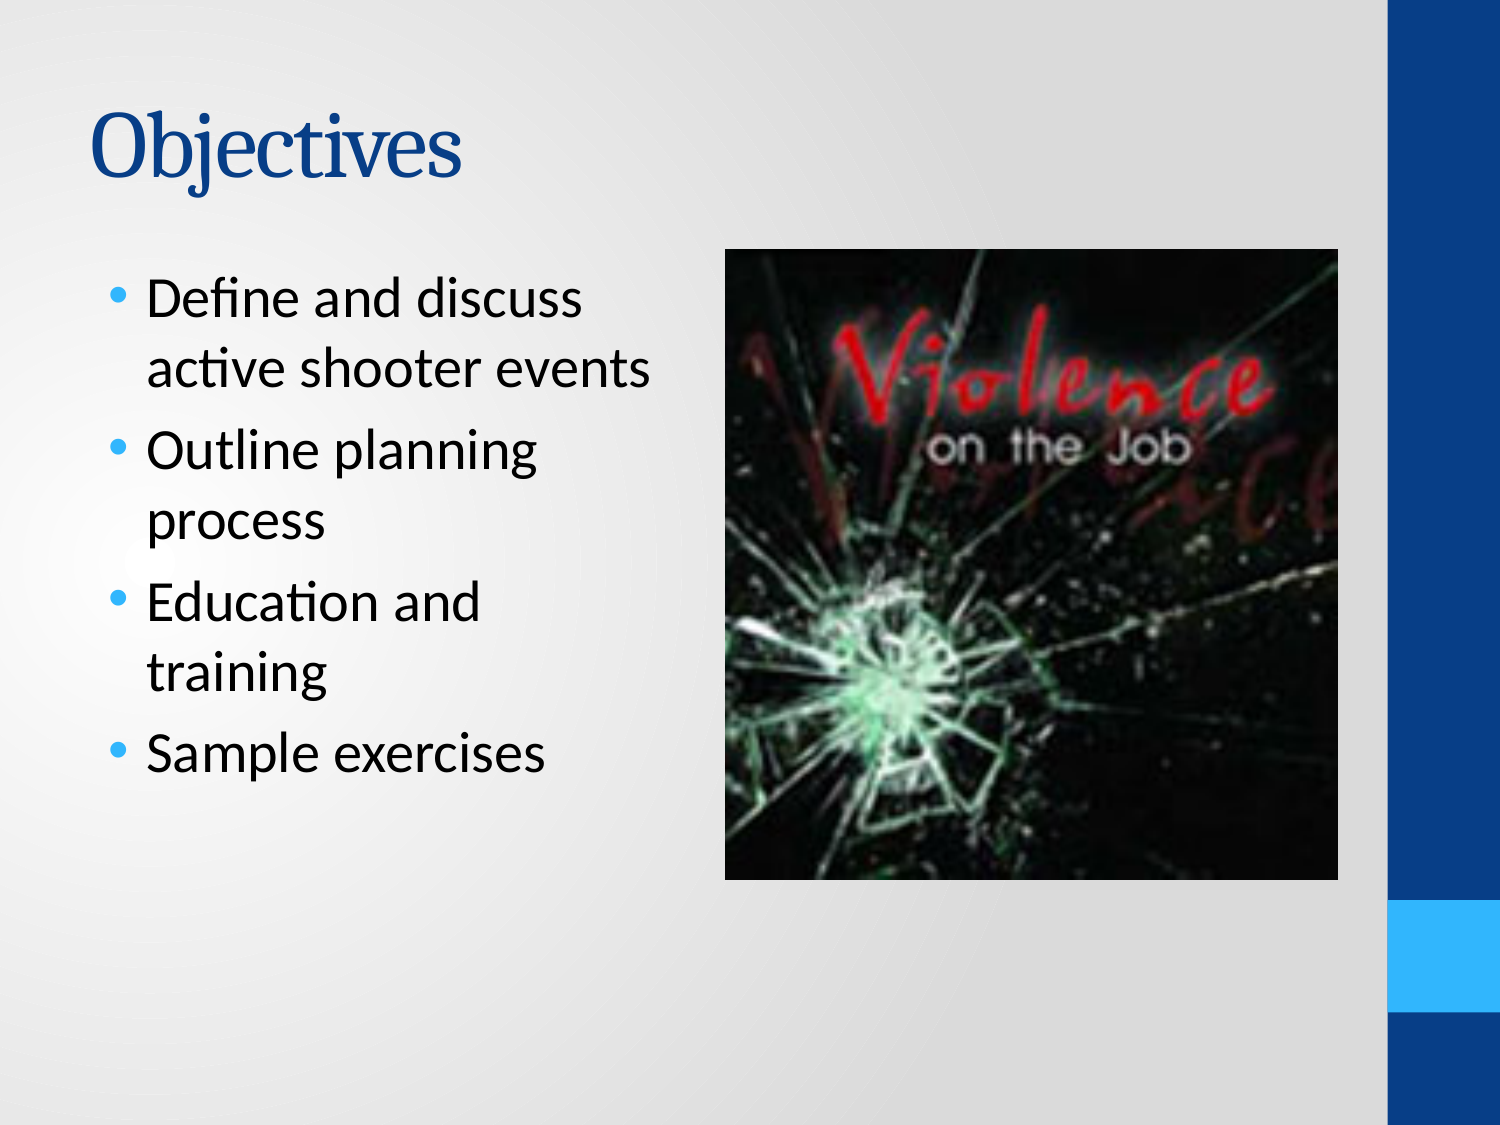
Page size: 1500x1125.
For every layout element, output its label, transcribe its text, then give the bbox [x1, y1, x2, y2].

title Objectives [75, 45, 1325, 233]
list Define and discuss active shooter events Outline planning process Education and training Sample exercises [75, 251, 675, 1005]
picture [724, 249, 1338, 881]
